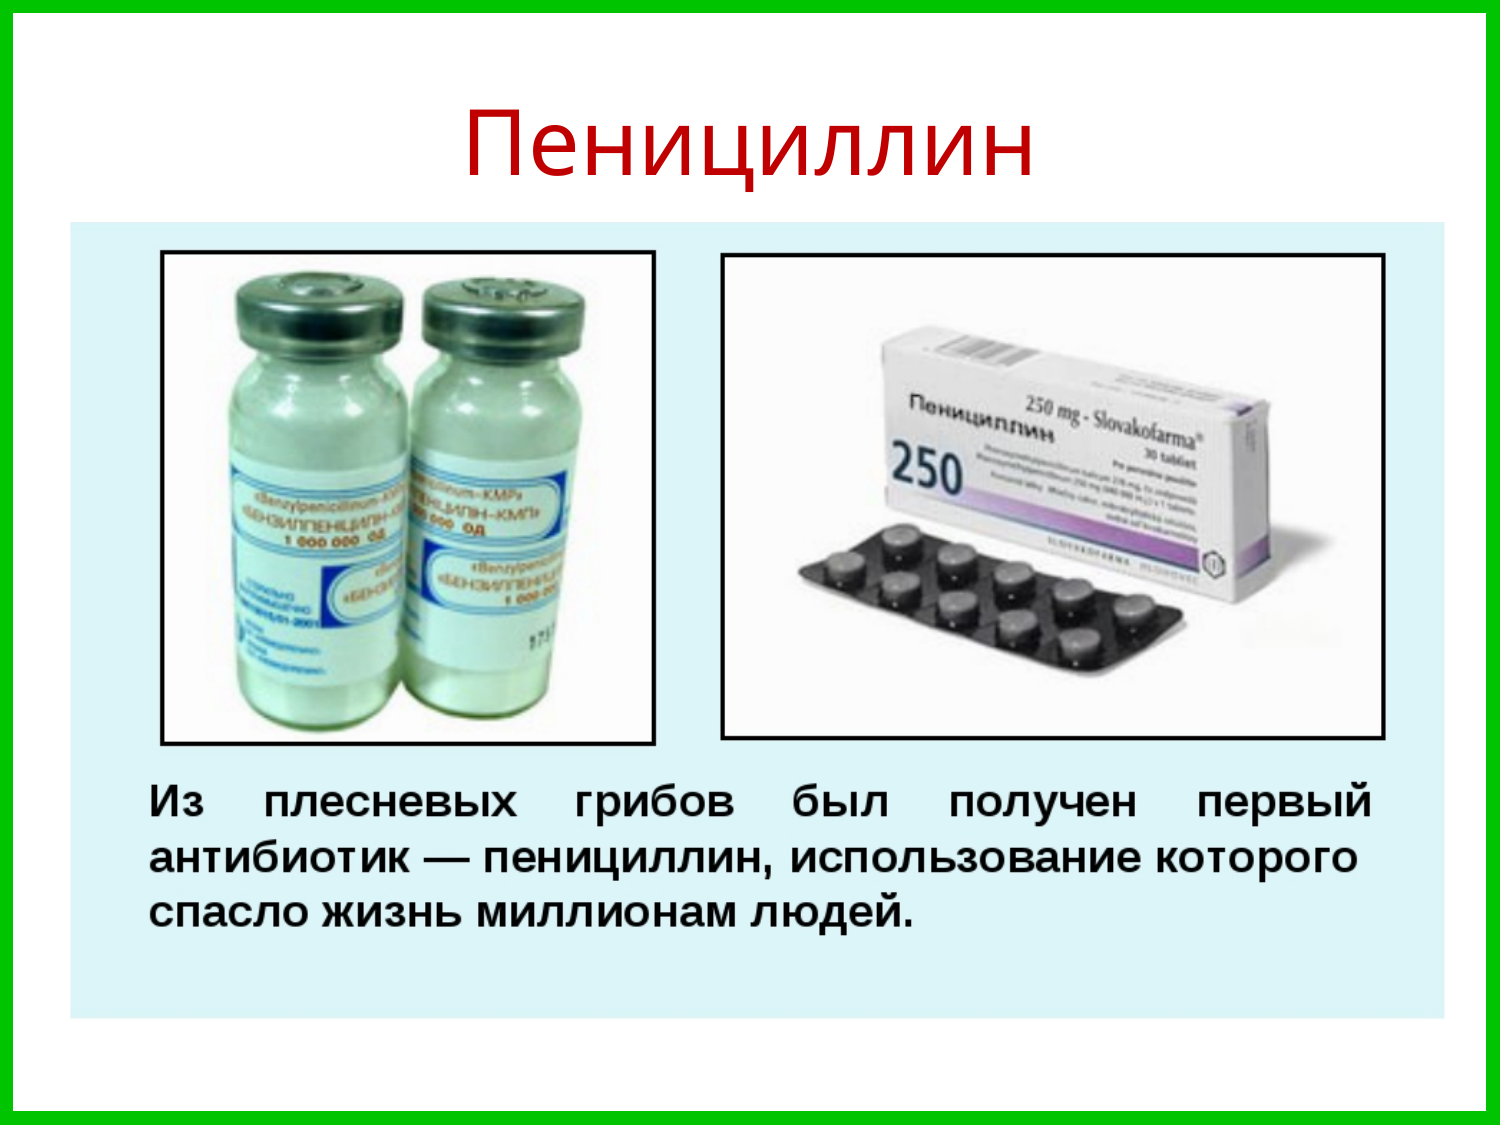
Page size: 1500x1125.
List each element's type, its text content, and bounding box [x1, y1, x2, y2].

text_box [0, 0, 1500, 1125]
picture [70, 222, 1446, 1020]
title Пенициллин [75, 45, 1425, 220]
